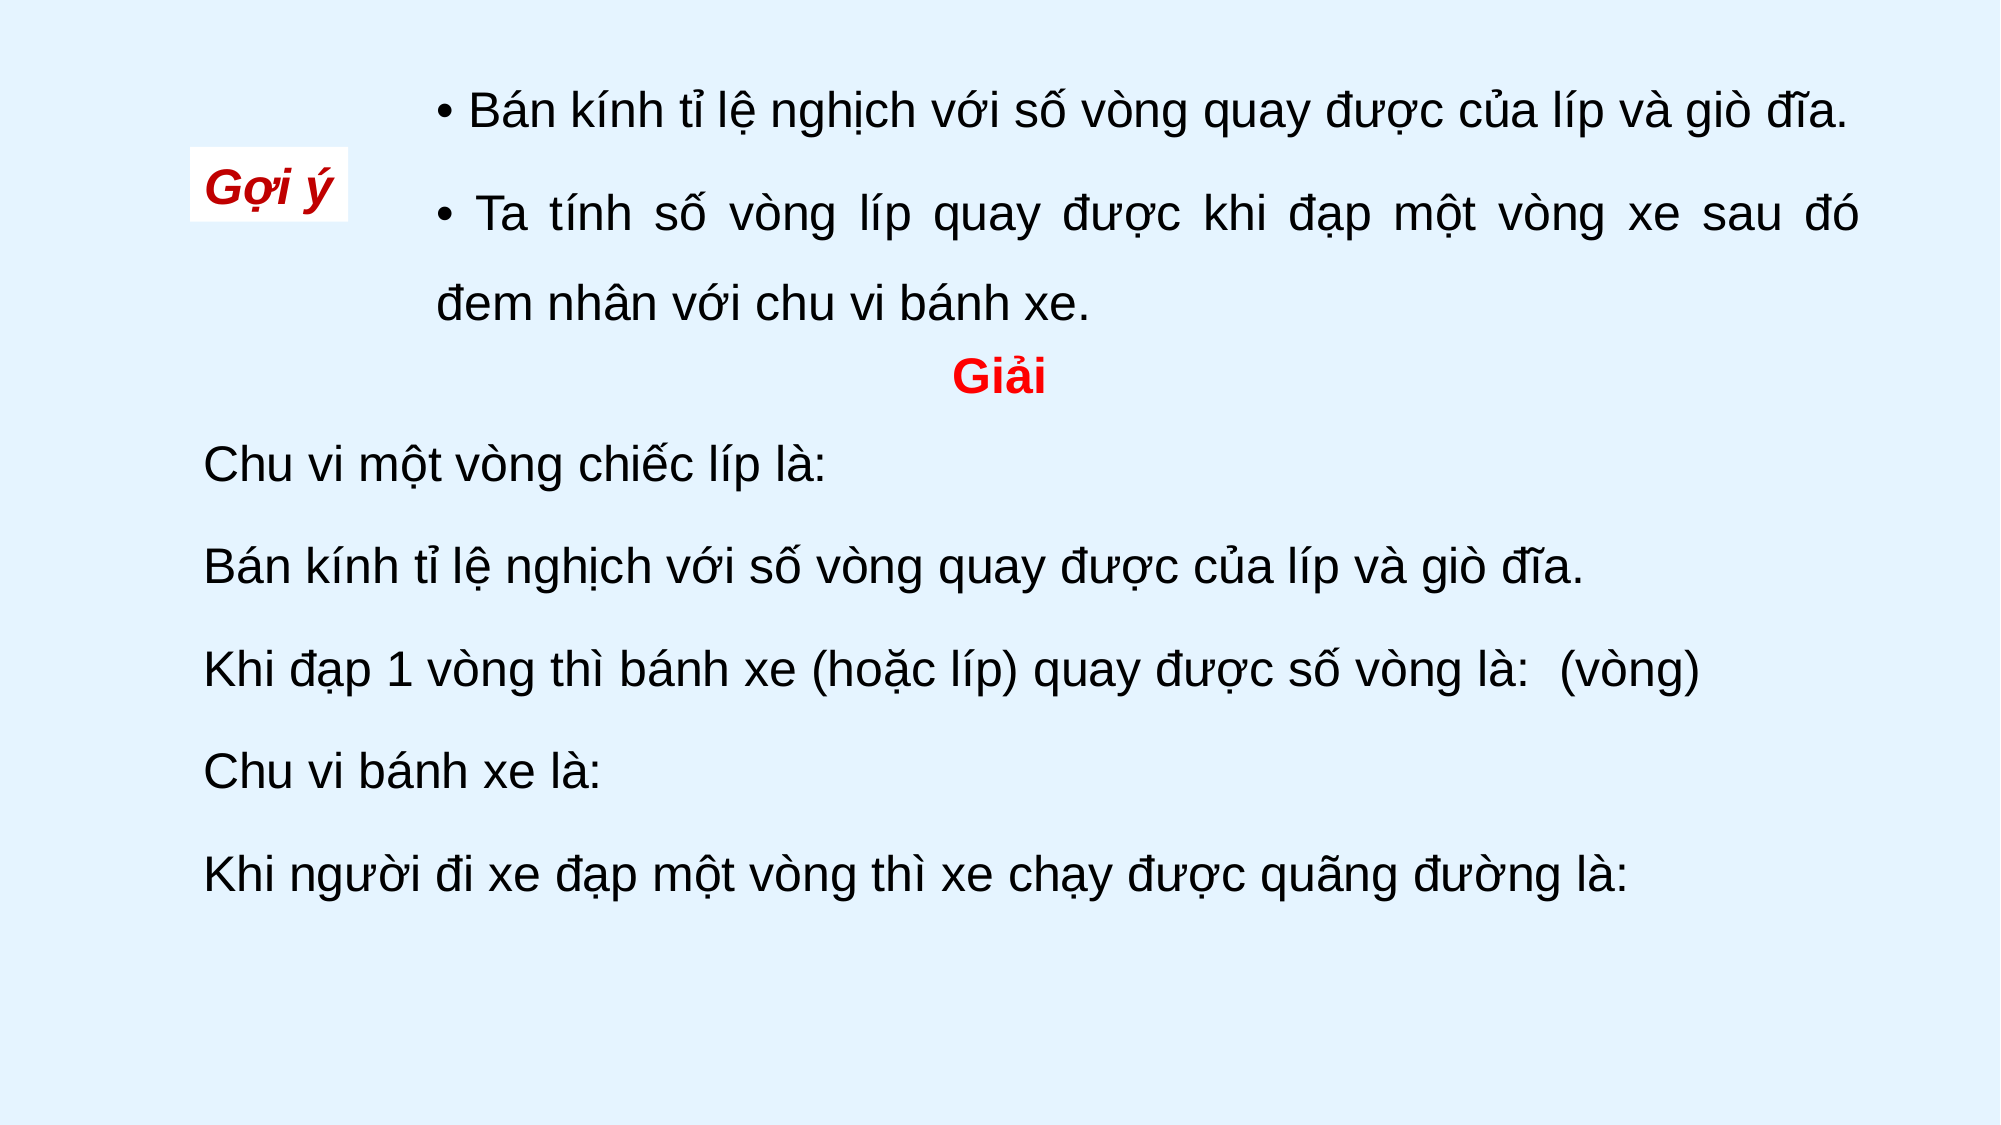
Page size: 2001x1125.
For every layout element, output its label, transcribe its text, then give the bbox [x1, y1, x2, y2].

text_box • Bán kính tỉ lệ nghịch với số vòng quay được của líp và giò đĩa. • Ta tính số vòng líp quay được khi đạp một vòng xe sau đó đem nhân với chu vi bánh xe. [421, 40, 1876, 338]
text_box Giải [937, 336, 1063, 411]
text_box Gợi ý [190, 146, 349, 222]
